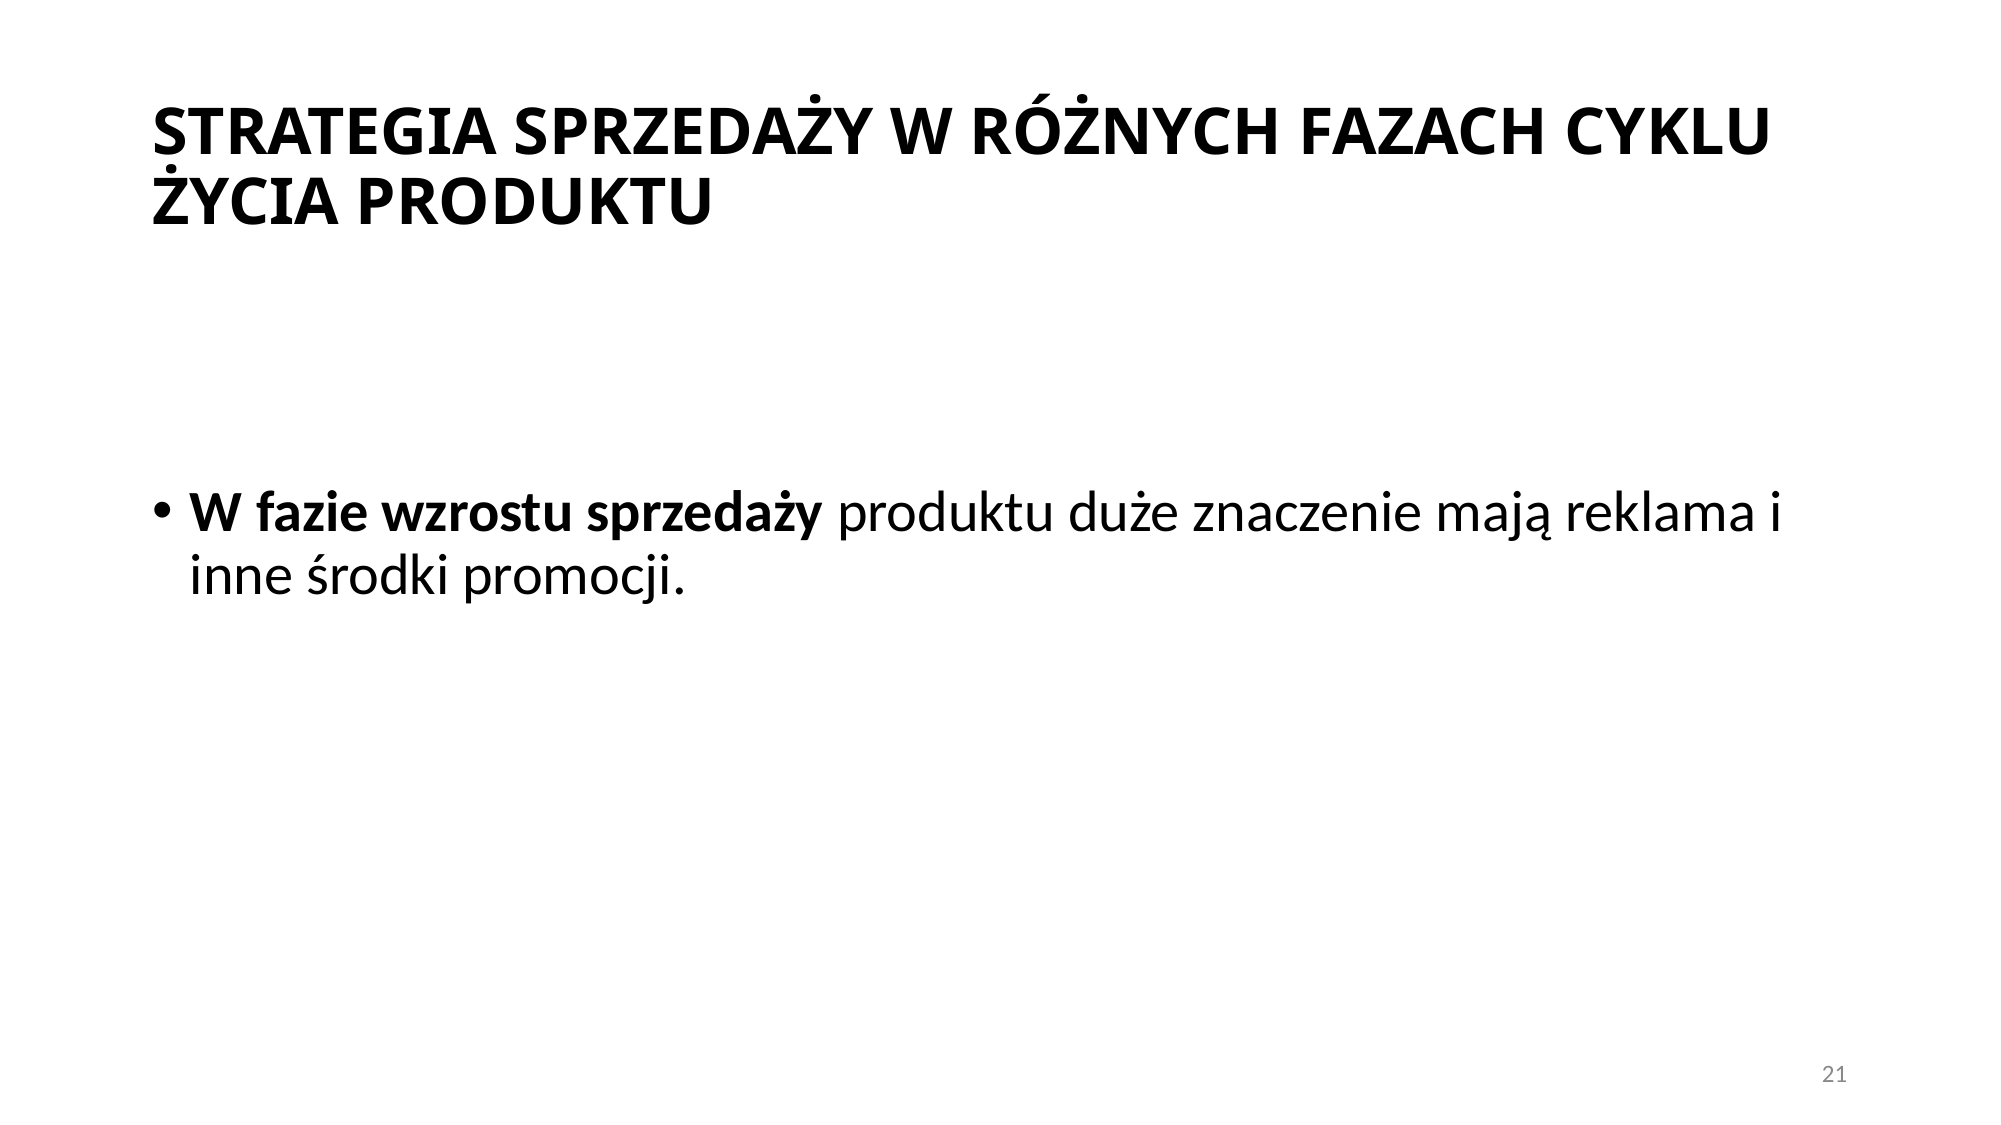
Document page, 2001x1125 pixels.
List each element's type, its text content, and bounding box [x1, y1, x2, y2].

title STRATEGIA SPRZEDAŻY W RÓŻNYCH FAZACH CYKLU ŻYCIA PRODUKTU [137, 59, 1863, 278]
list W fazie wzrostu sprzedaży produktu duże znaczenie mają reklama i inne środki promocji. [137, 299, 1863, 1014]
slide_number 21 [1412, 1042, 1863, 1103]
